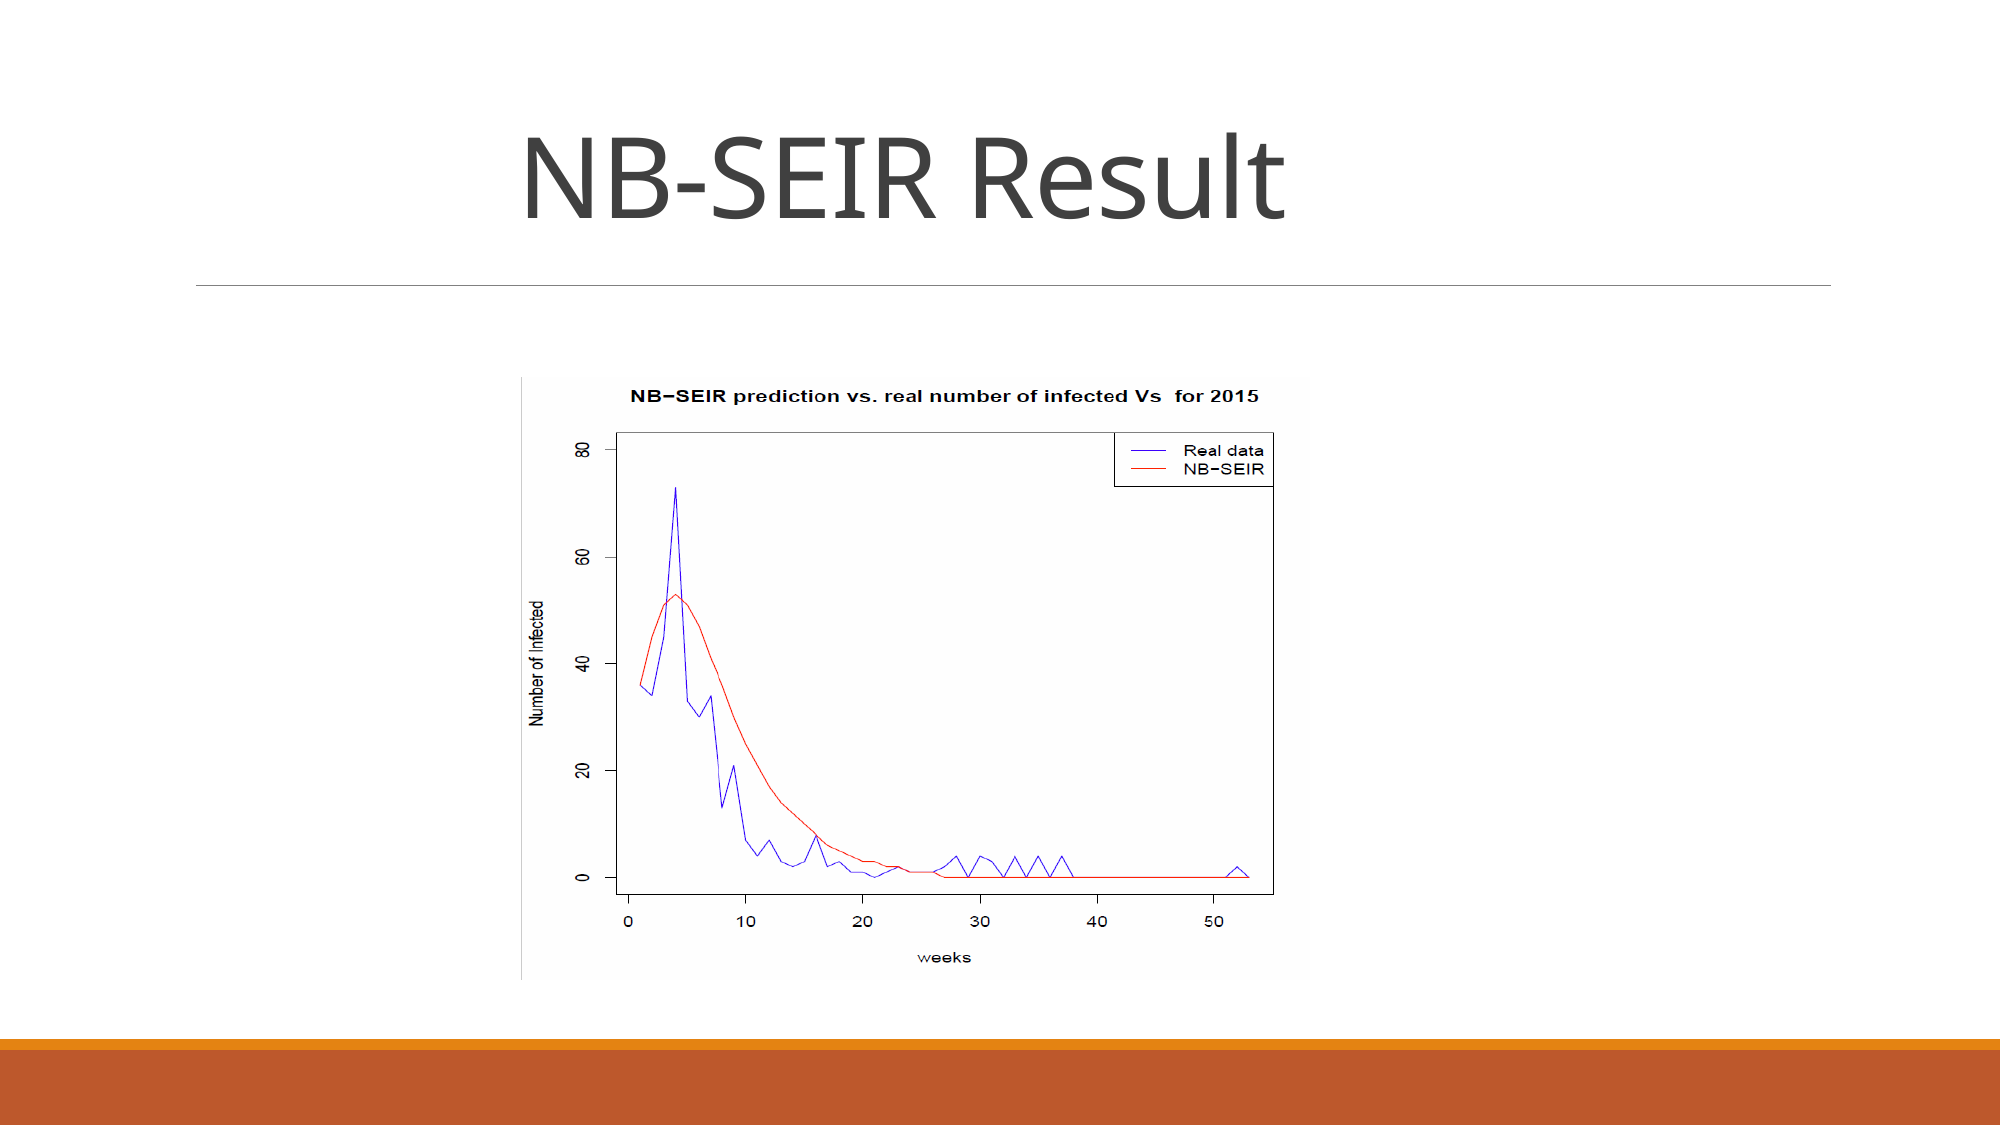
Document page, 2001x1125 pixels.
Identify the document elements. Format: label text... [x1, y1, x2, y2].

picture [521, 376, 1311, 980]
title NB-SEIR Result [53, 31, 1779, 250]
